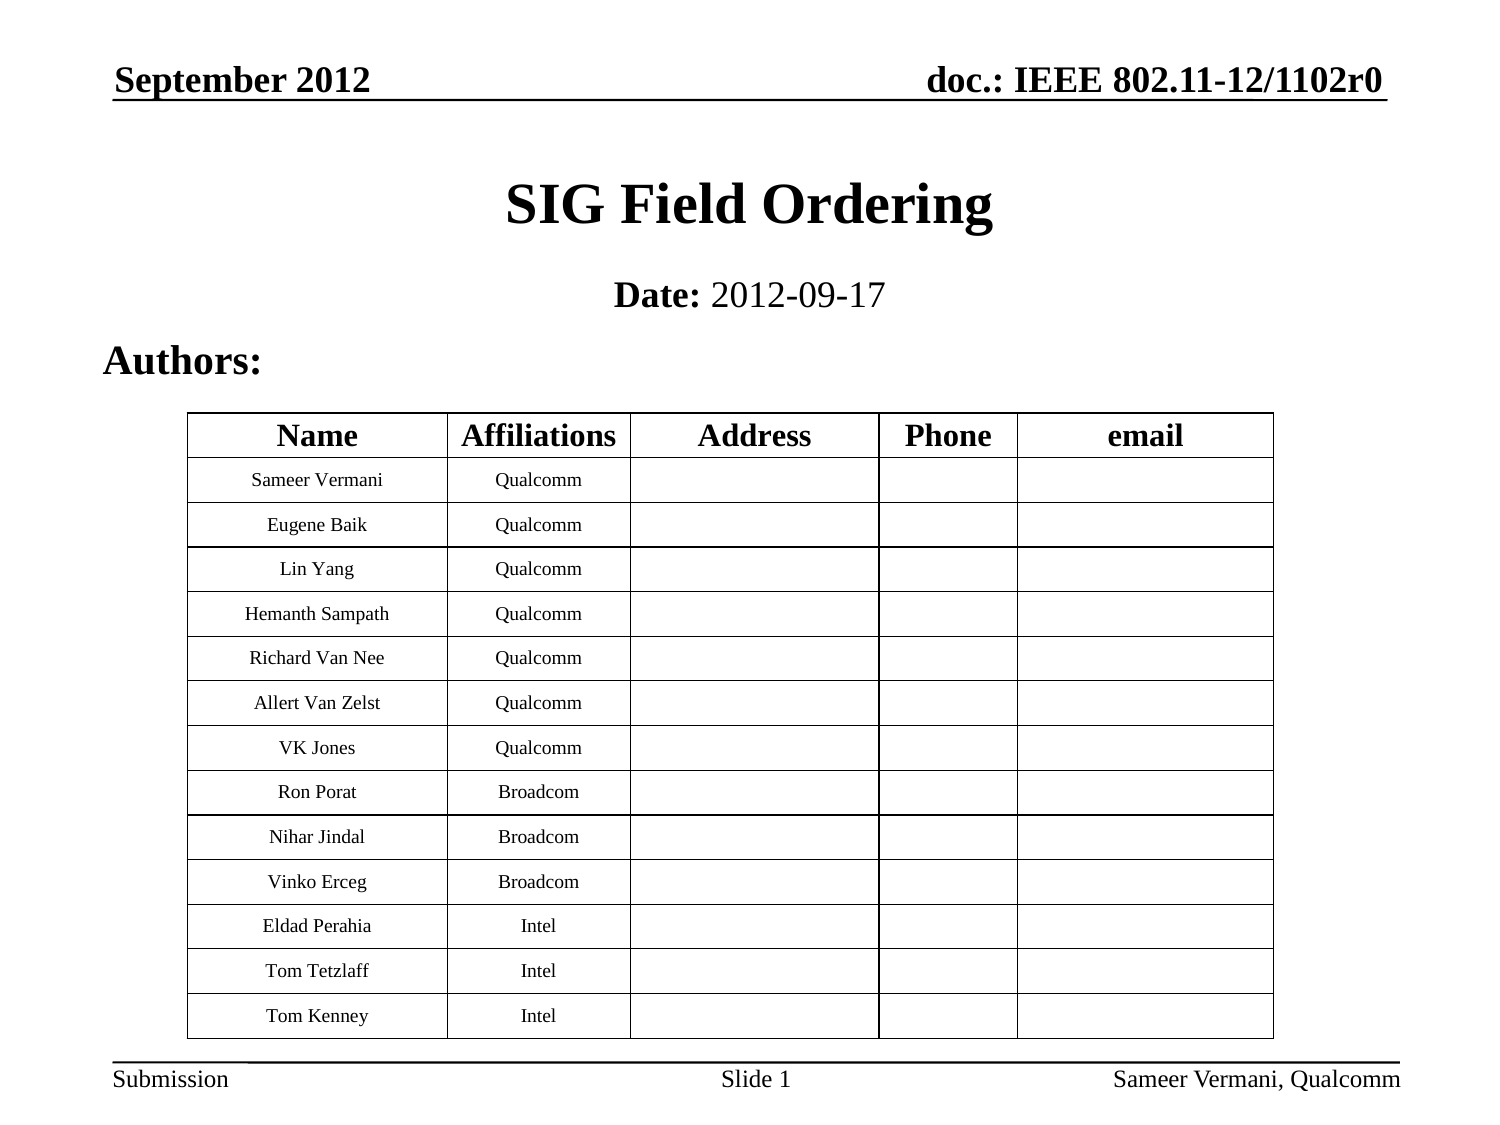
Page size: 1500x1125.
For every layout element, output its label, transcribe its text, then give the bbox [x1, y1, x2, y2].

footer Sameer Vermani, Qualcomm [1082, 1061, 1402, 1093]
list Date: 2012-09-17 [112, 262, 1388, 326]
title SIG Field Ordering [112, 137, 1388, 262]
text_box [174, 412, 1340, 1076]
slide_number Slide 1 [712, 1083, 800, 1093]
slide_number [114, 54, 374, 101]
text_box Authors: [87, 324, 325, 388]
